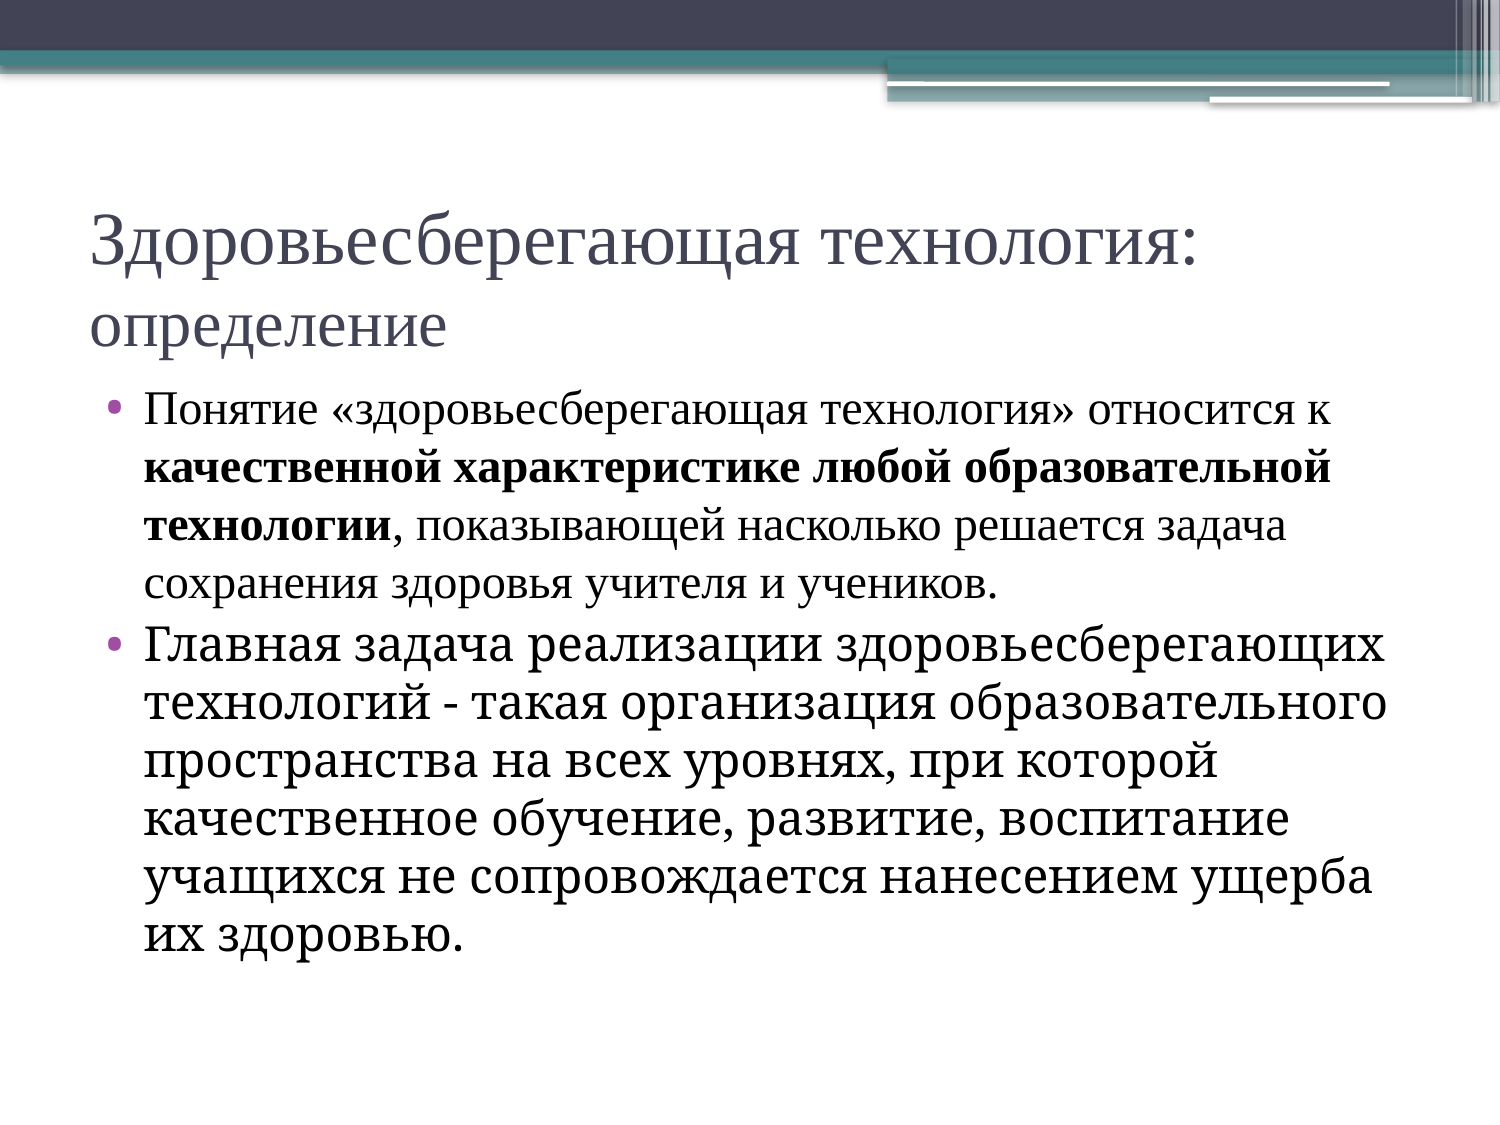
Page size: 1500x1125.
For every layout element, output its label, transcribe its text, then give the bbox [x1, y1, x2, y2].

list Понятие «здоровьесберегающая технология» относится к качественной характеристике любой образовательной технологии, показывающей насколько решается задача сохранения здоровья учителя и учеников. Главная задача реализации здоровьесберегающих технологий - такая организация образовательного пространства на всех уровнях, при которой качественное обучение, развитие, воспитание учащихся не сопровождается нанесением ущерба их здоровью. [75, 368, 1425, 1079]
title Здоровьесберегающая технология: определение [75, 187, 1425, 363]
